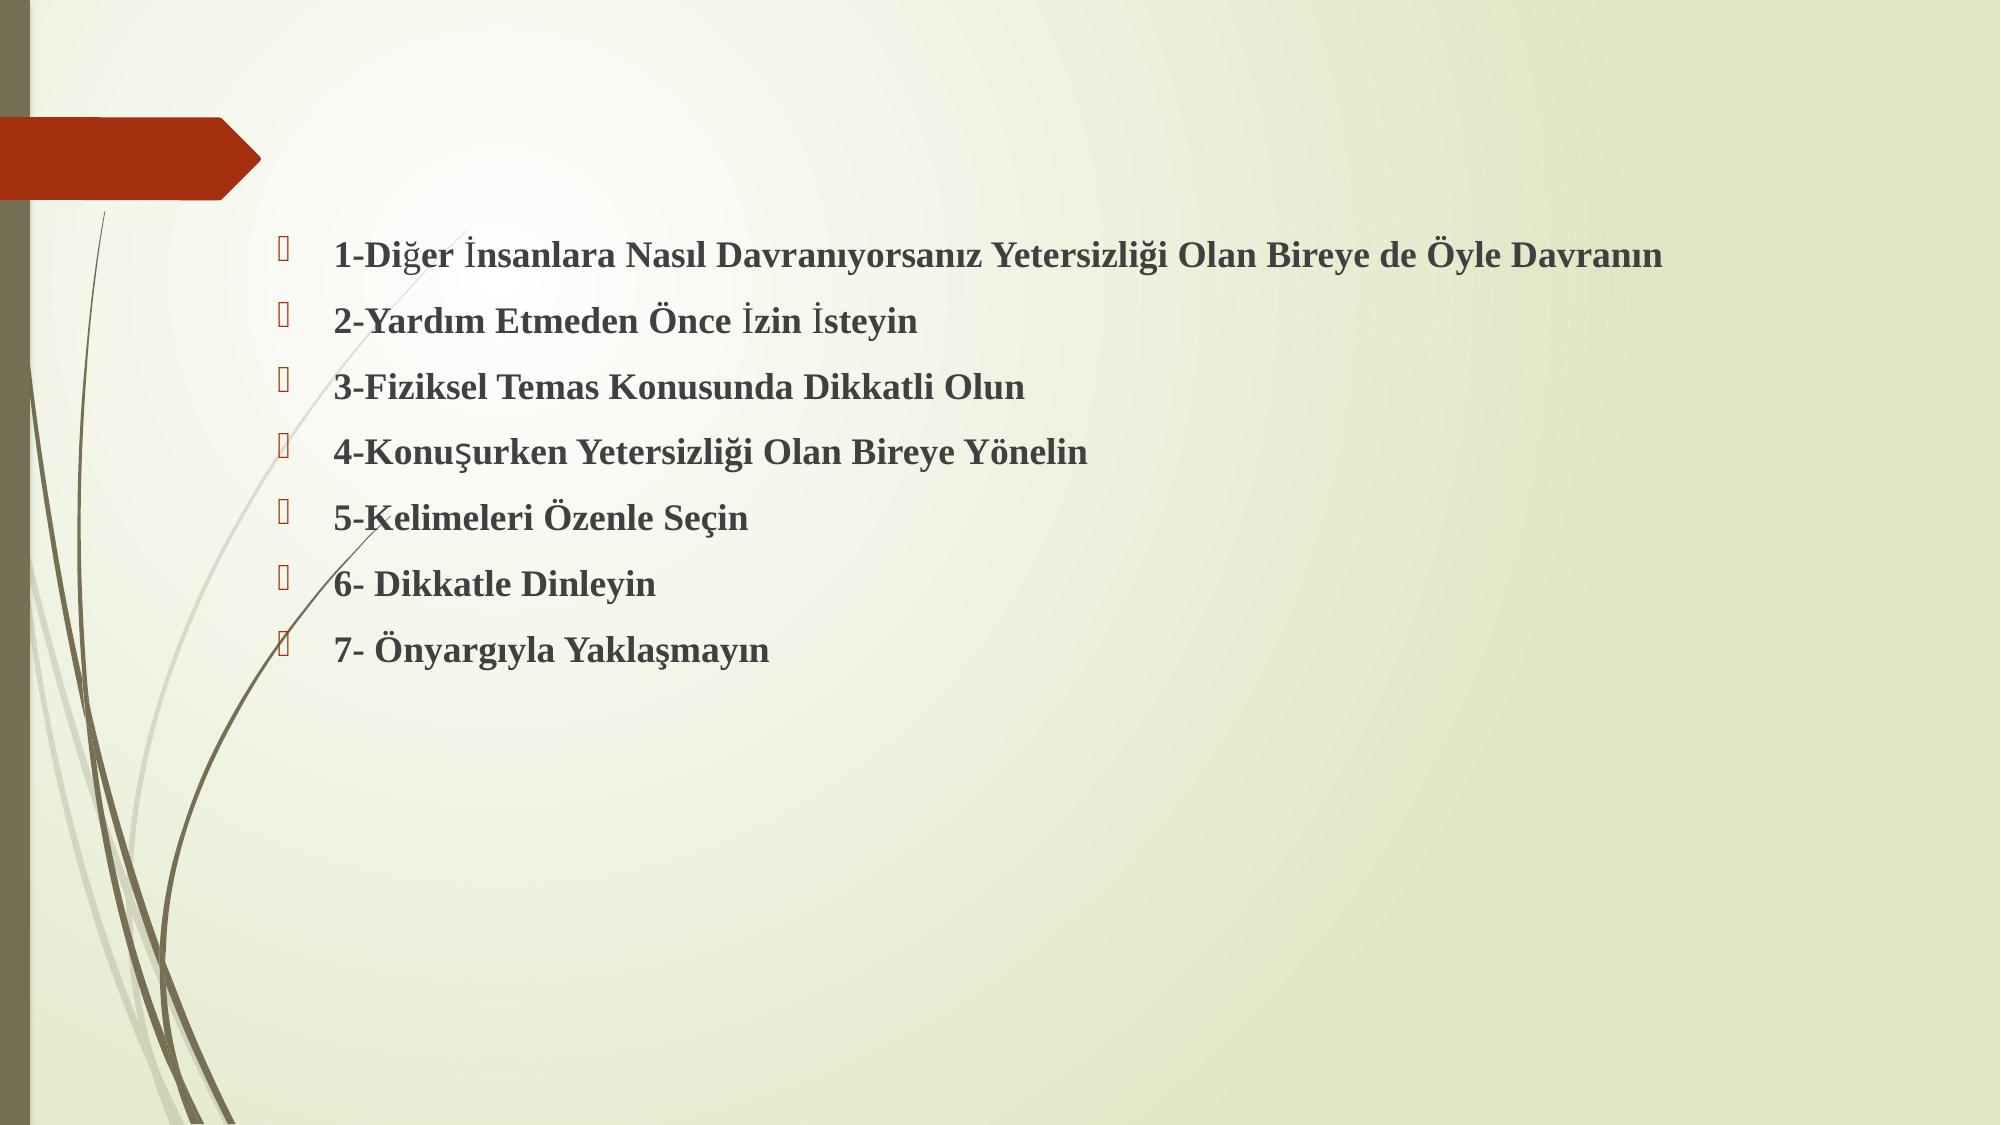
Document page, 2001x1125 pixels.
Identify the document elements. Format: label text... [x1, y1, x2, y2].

list 1-Diğer İnsanlara Nasıl Davranıyorsanız Yetersizliği Olan Bireye de Öyle Davranın 2-Yardım Etmeden Önce İzin İsteyin 3-Fiziksel Temas Konusunda Dikkatli Olun 4-Konuşurken Yetersizliği Olan Bireye Yönelin 5-Kelimeleri Özenle Seçin 6- Dikkatle Dinleyin 7- Önyargıyla Yaklaşmayın [262, 222, 2000, 1125]
